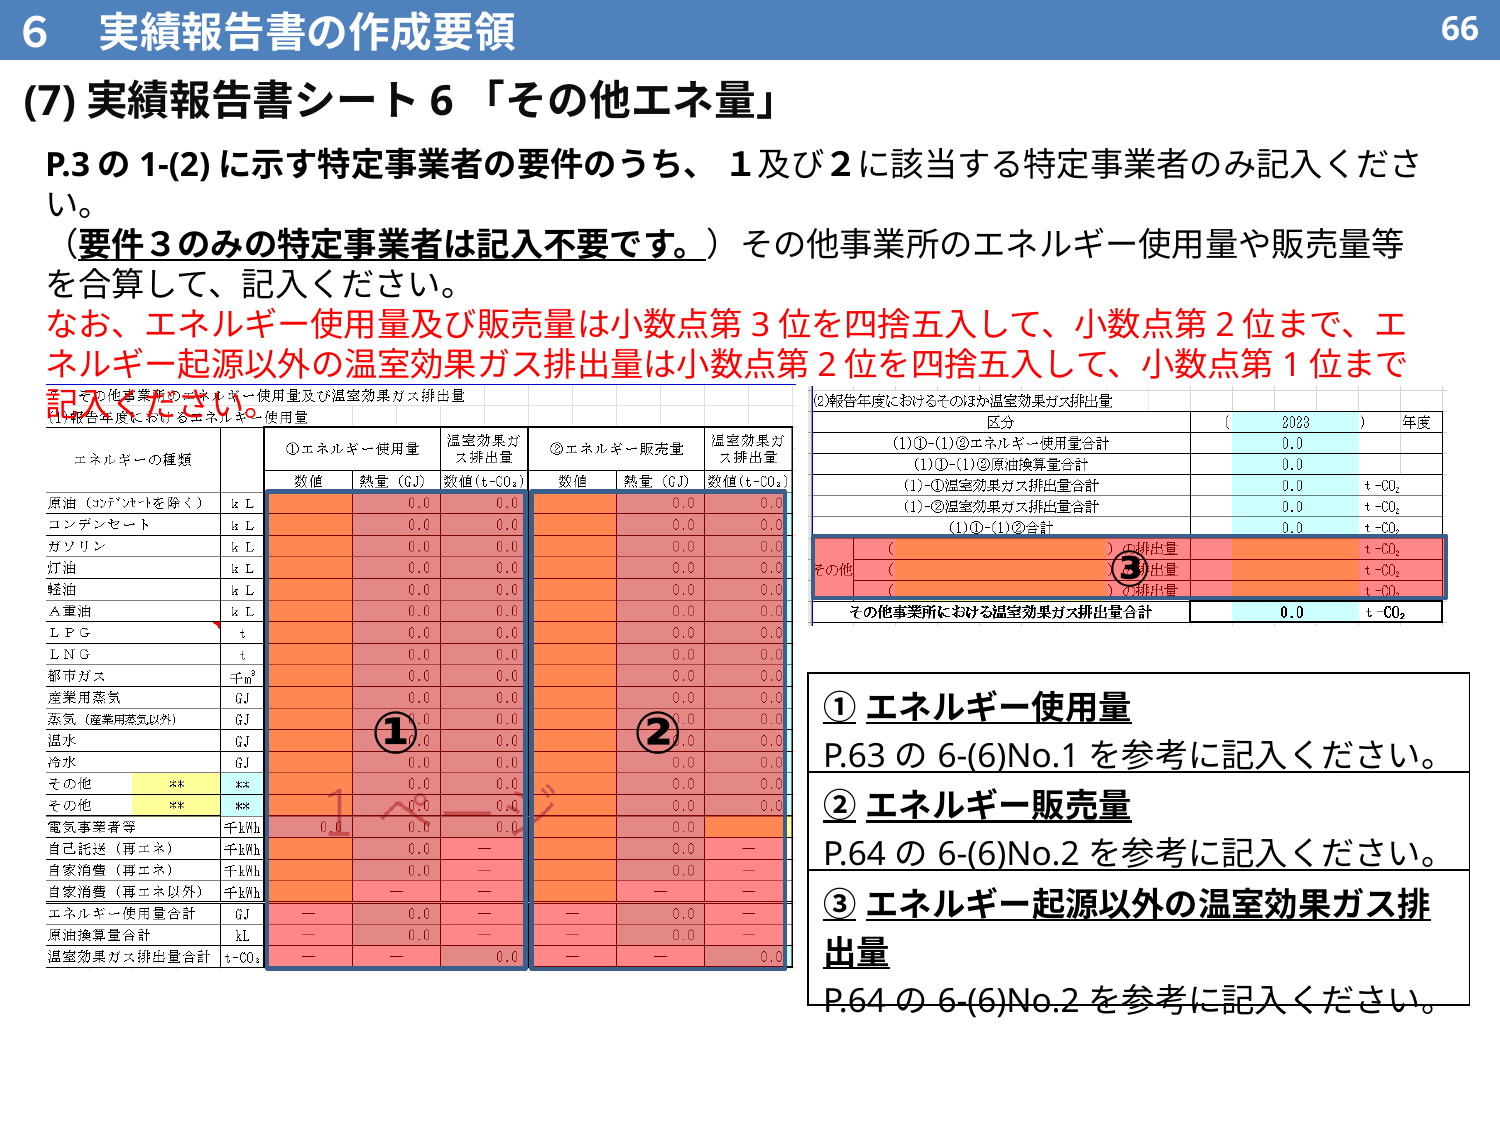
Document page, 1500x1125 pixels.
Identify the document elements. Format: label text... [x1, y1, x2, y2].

table_cell ③エネルギー起源以外の温室効果ガス排出量 P.64の6-(6)No.2を参考に記入ください。 [809, 871, 1469, 1004]
text_box (7)実績報告書シート6「その他エネ量」 [0, 66, 1483, 132]
text_box ６ 実績報告書の作成要領 [0, 0, 1412, 56]
picture [808, 386, 1447, 627]
slide_number 65 [1319, 3, 1495, 57]
text_box P.3の1-(2)に示す特定事業者の要件のうち、 １及び２に該当する特定事業者のみ記入ください。 （要件３のみの特定事業者は記入不要です。）その他事業所のエネルギー使用量や販売量等を合算して、記入ください。 なお、エネルギー使用量及び販売量は小数点第3位を四捨五入して、小数点第2位まで、エネルギー起源以外の温室効果ガス排出量は小数点第2位を四捨五入して、小数点第1位まで記入ください。 [30, 135, 1447, 430]
table_cell ②エネルギー販売量 P.64の6-(6)No.2を参考に記入ください。 [809, 773, 1469, 869]
table_header ①エネルギー使用量 P.63の6-(6)No.1を参考に記入ください。 [809, 674, 1469, 771]
picture [46, 384, 797, 969]
